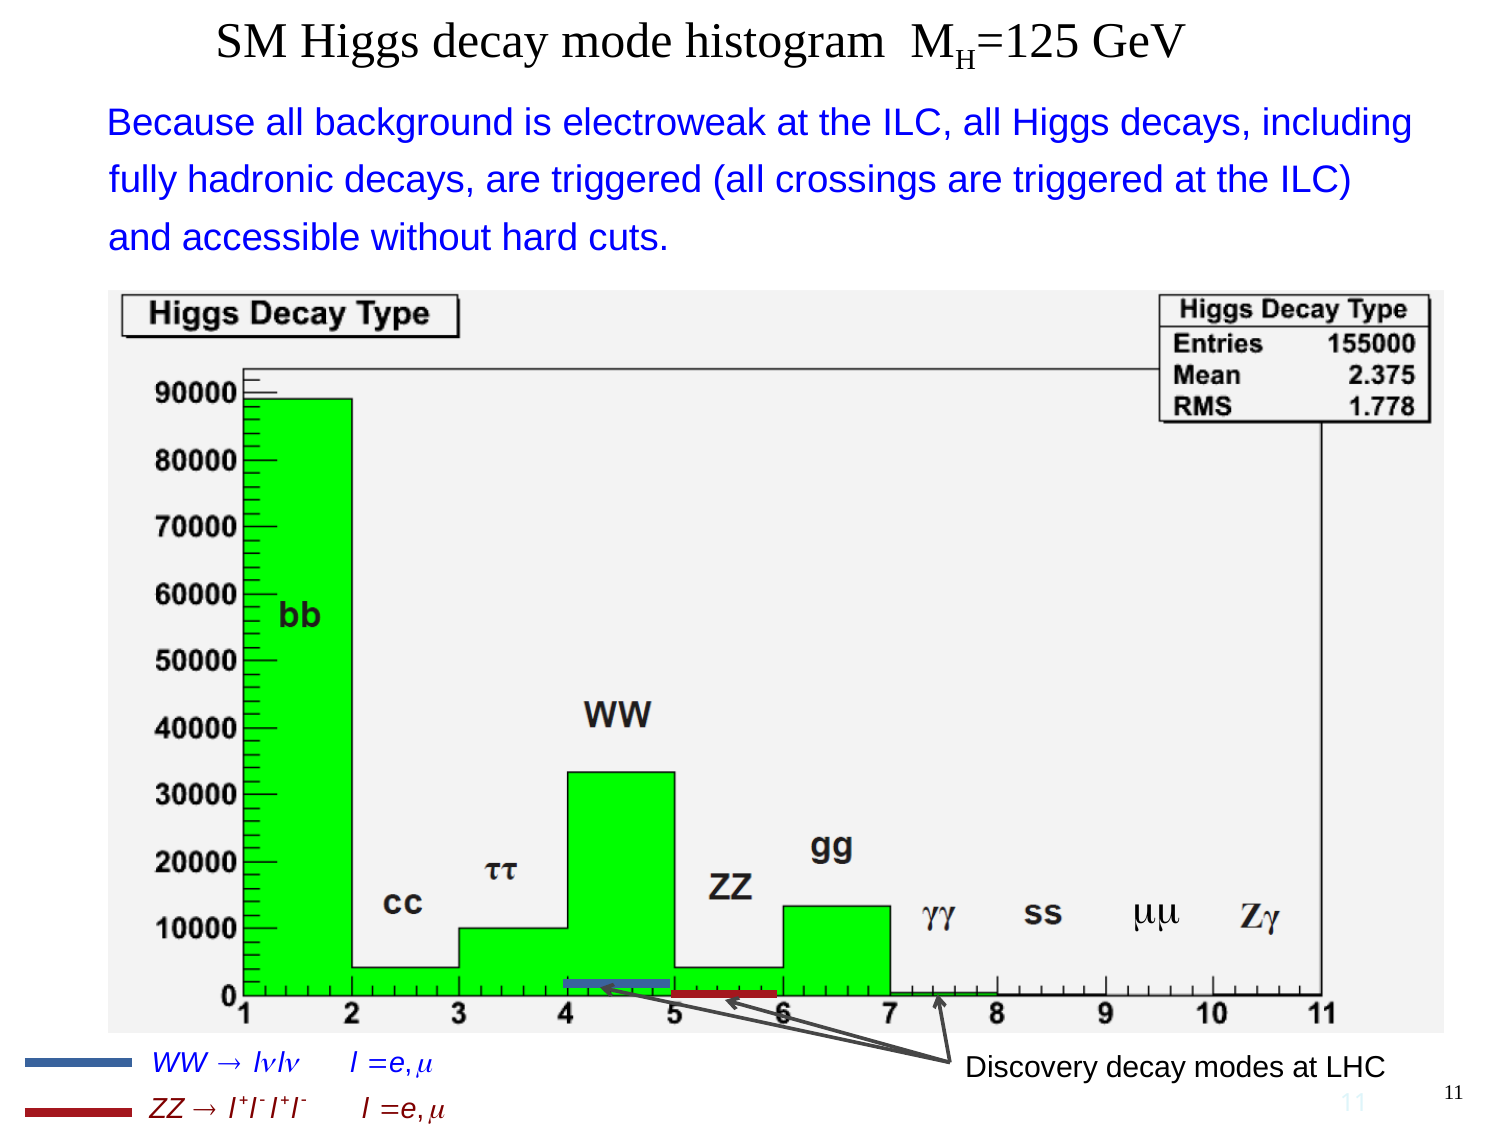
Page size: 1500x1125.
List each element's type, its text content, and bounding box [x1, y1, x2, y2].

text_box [102, 99, 1431, 261]
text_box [106, 287, 1444, 1033]
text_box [145, 1087, 451, 1125]
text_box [149, 1045, 438, 1085]
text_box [599, 987, 951, 1063]
slide_number 11 [1418, 1051, 1479, 1112]
text_box SM Higgs decay mode histogram MH=125 GeV [200, 0, 1202, 83]
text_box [962, 1049, 1391, 1091]
